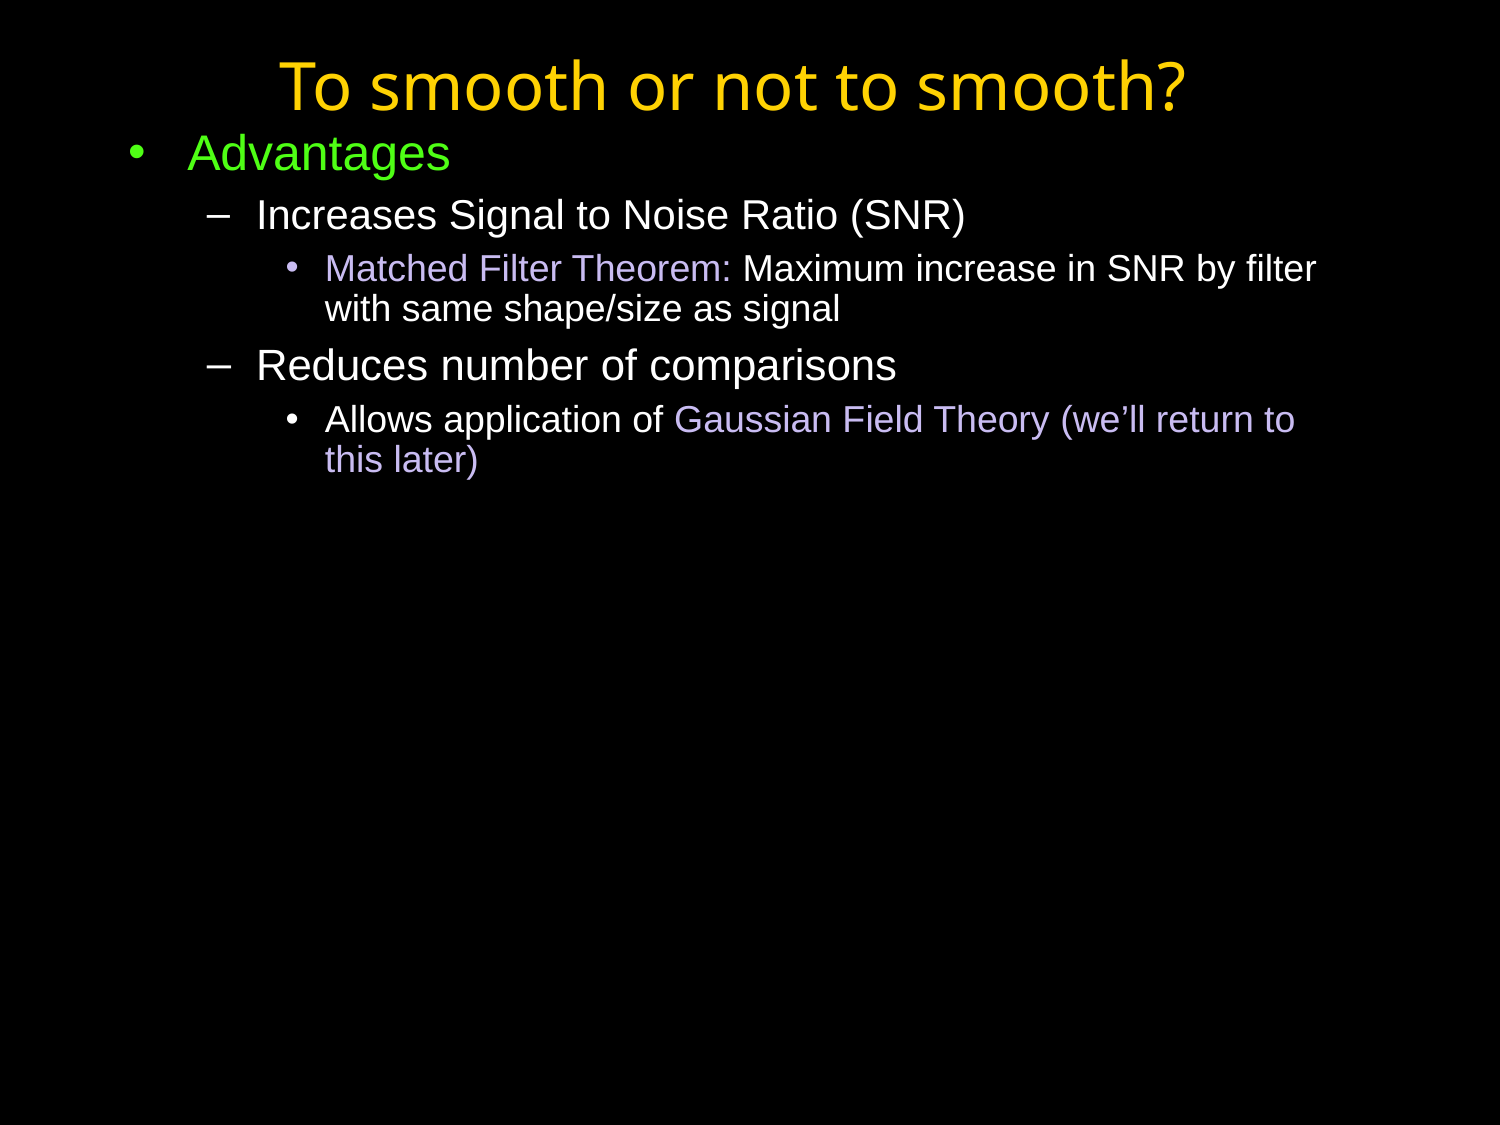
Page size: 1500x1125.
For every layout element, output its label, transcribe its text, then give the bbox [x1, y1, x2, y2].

title To smooth or not to smooth? [99, 16, 1375, 150]
list Advantages Increases Signal to Noise Ratio (SNR) Matched Filter Theorem: Maximum increase in SNR by filter with same shape/size as signal Reduces number of comparisons Allows application of Gaussian Field Theory (we’ll return to this later) May improve comparisons across subjects if you perform group analyses. Disadvantages Reduces spatial resolution Challenging to smooth accurately if size/shape of signal is not known You will gain a higher increase in SNR if you just measured your data with larger voxels and no smoothing Smoothing done on the slices/volume rather than on the cortical surface will extend activations beyond the gray matter [112, 118, 1388, 1094]
